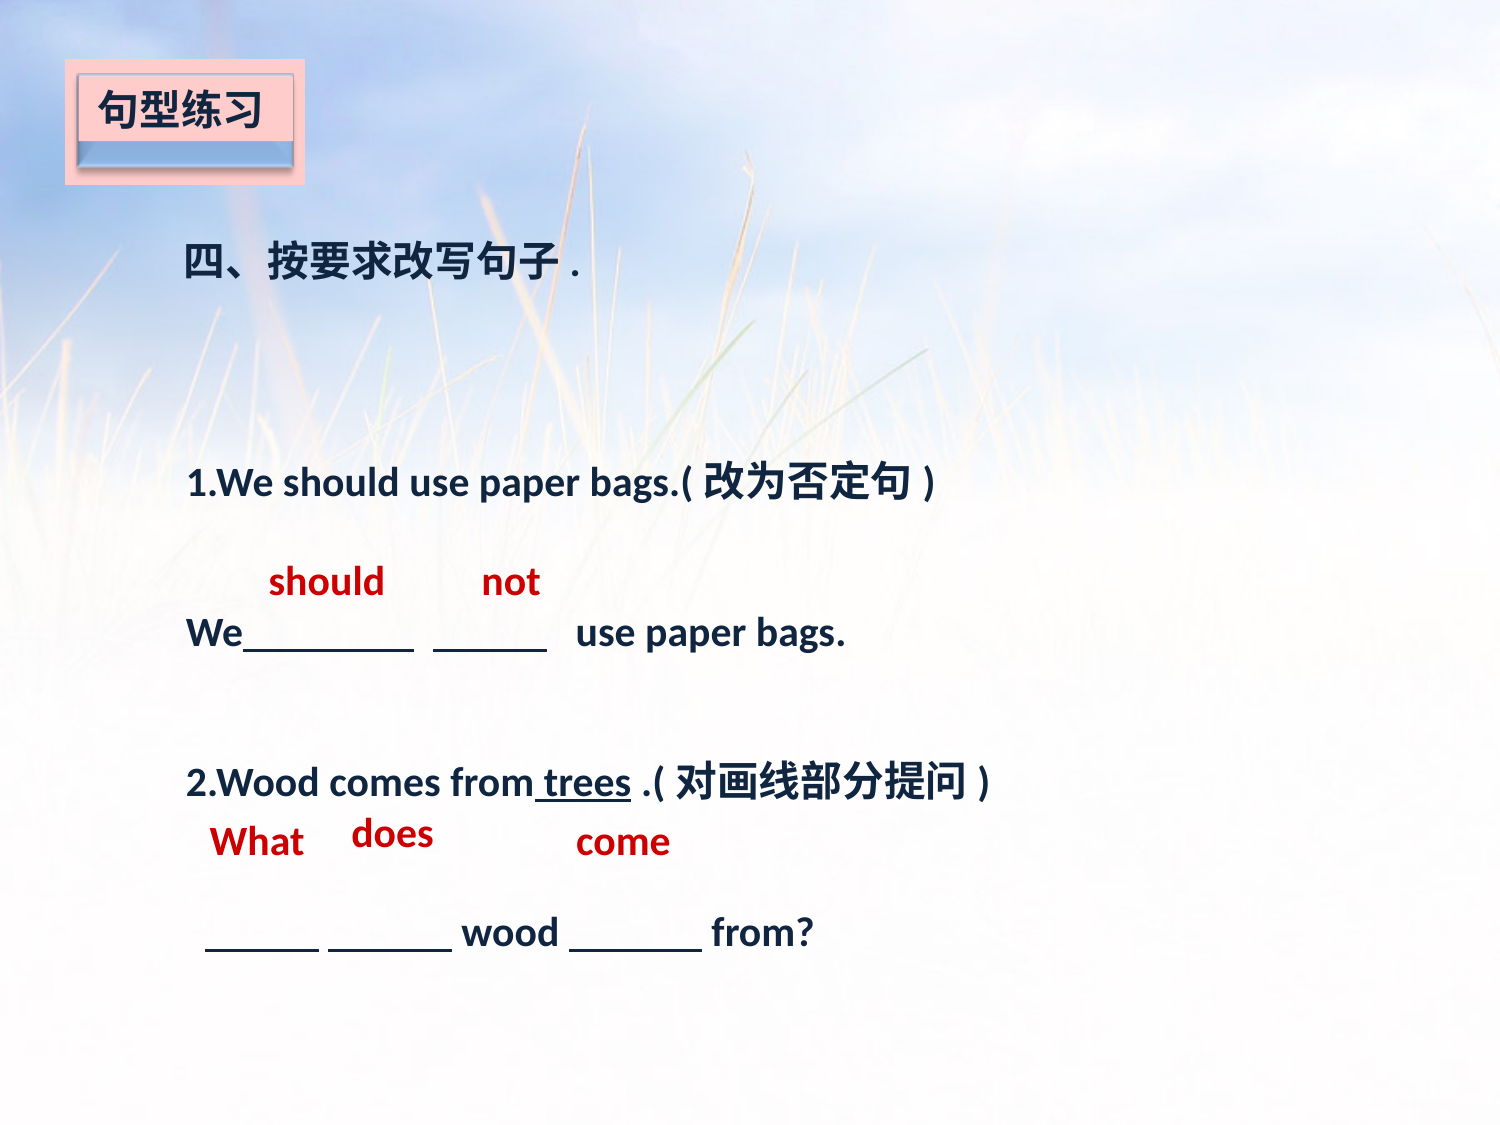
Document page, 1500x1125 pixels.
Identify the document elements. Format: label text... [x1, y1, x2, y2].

text_box 四、按要求改写句子. [169, 226, 596, 292]
text_box come [561, 806, 715, 872]
picture [0, 0, 1500, 1125]
text_box should [253, 546, 408, 612]
text_box not [466, 546, 620, 612]
text_box 1.We should use paper bags.(改为否定句) We use paper bags. 2.Wood comes from trees .(对画线部分提问) wood from? [171, 422, 1388, 962]
text_box What [194, 806, 349, 872]
text_box does [336, 798, 490, 864]
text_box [64, 58, 306, 186]
